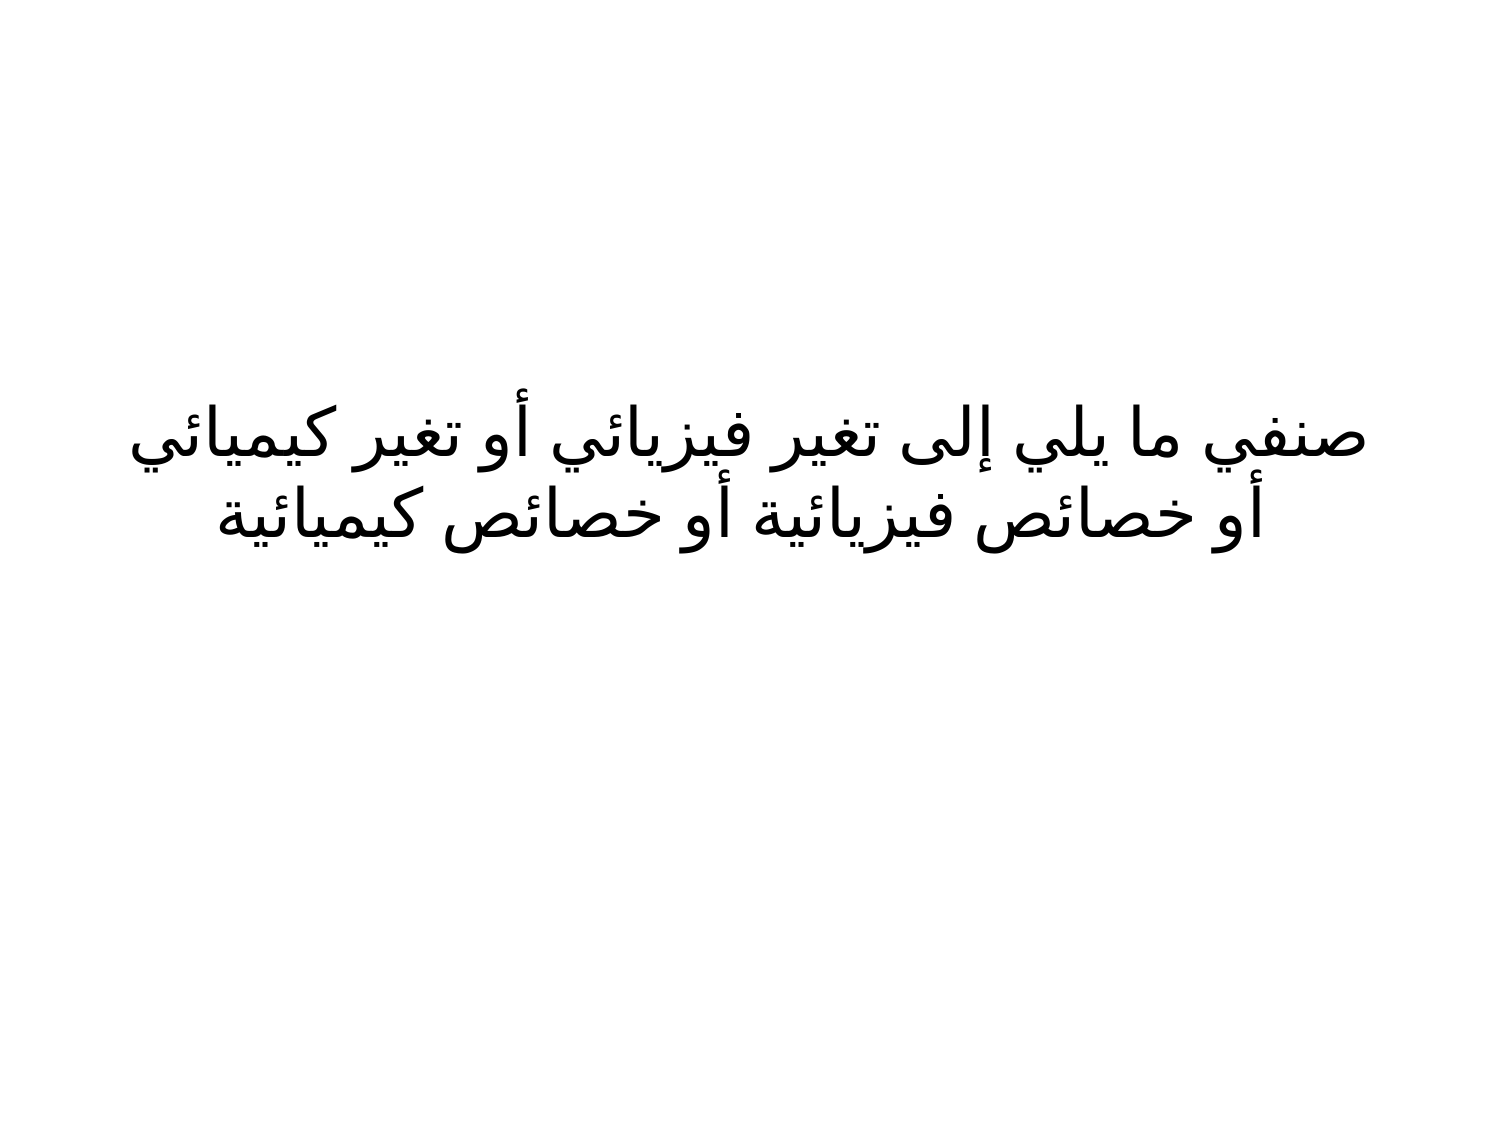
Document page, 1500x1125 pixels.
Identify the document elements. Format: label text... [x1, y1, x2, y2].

title صنفي ما يلي إلى تغير فيزيائي أو تغير كيميائي أو خصائص فيزيائية أو خصائص كيميائية [112, 349, 1388, 591]
